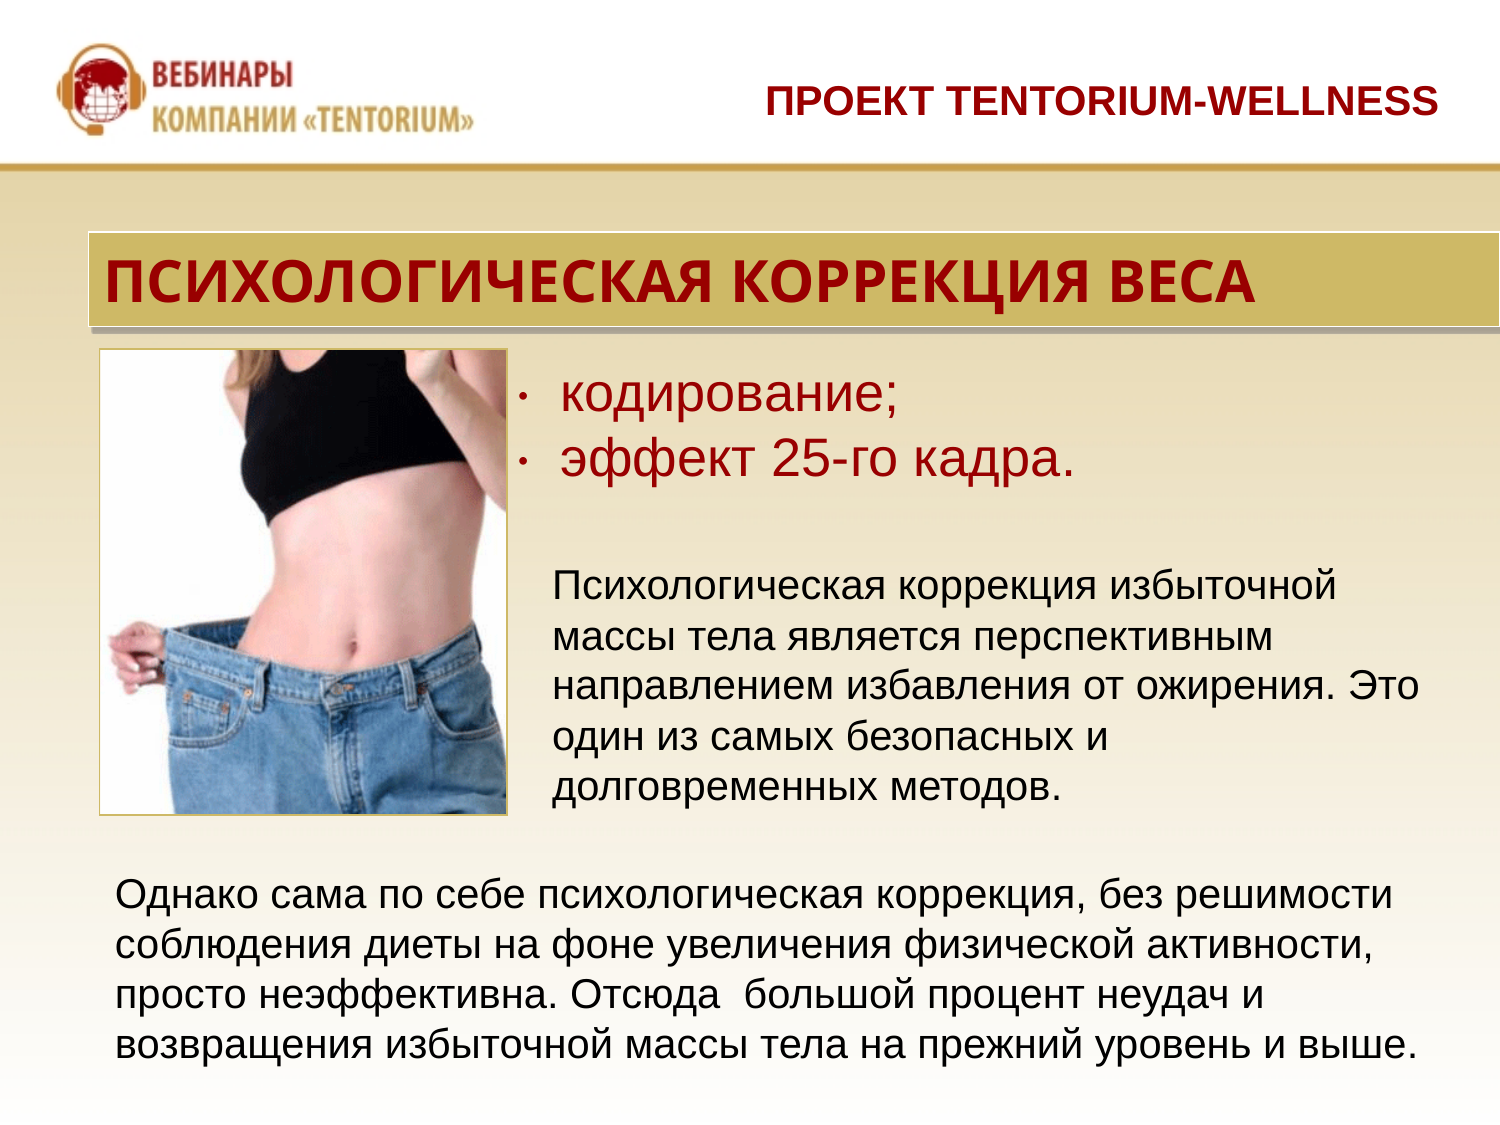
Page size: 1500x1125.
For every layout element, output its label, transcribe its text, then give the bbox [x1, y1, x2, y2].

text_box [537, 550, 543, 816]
text_box Психологическая коррекция избыточной массы тела является перспективным направлением избавления от ожирения. Это один из самых безопасных и долговременных методов. [551, 550, 1447, 816]
text_box ПСИХОЛОГИЧЕСКАЯ КОРРЕКЦИЯ ВЕСА [88, 231, 1500, 327]
text_box · кодирование; · эффект 25-го кадра. [508, 350, 1500, 495]
picture [100, 349, 507, 815]
text_box на 30 дней: [508, 366, 543, 495]
text_box Однако сама по себе психологическая коррекция, без решимости соблюдения диеты на фоне увеличения физической активности, просто неэффективна. Отсюда большой процент неудач и возвращения избыточной массы тела на прежний уровень и выше. [100, 859, 1447, 1075]
picture [0, 0, 1500, 1125]
text_box ПРОЕКТ TENTORIUM-WELLNESS [750, 66, 1455, 132]
